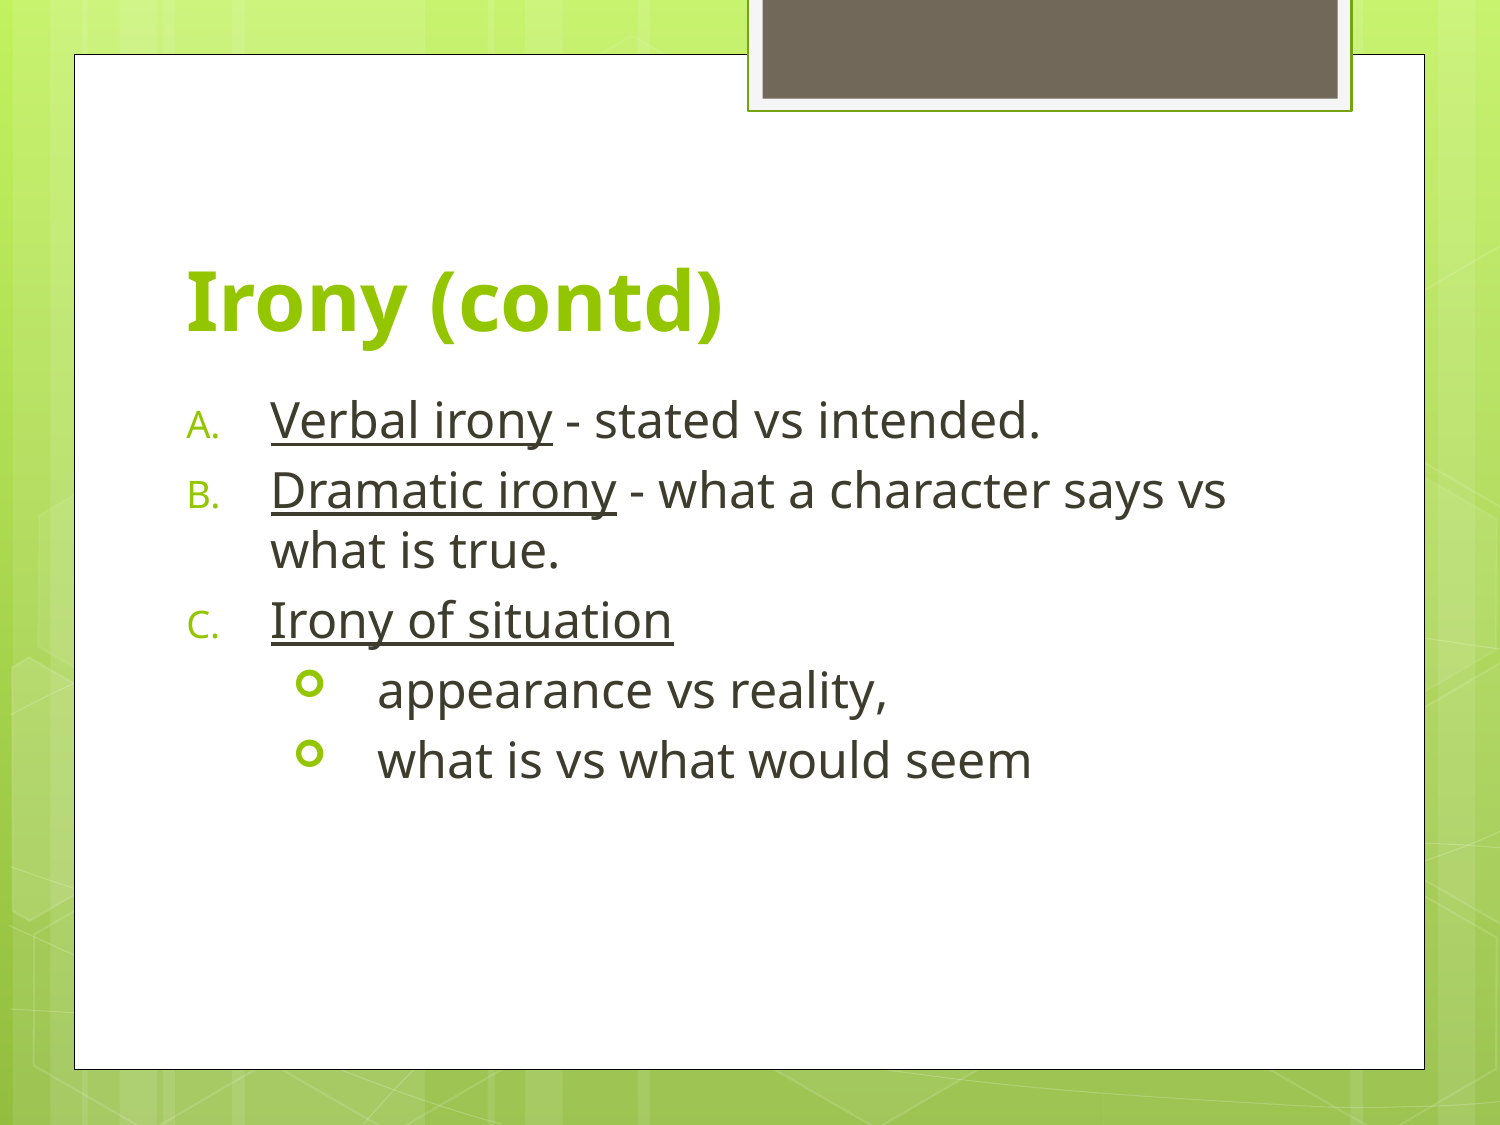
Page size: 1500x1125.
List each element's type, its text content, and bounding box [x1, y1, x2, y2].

list Verbal irony - stated vs intended. Dramatic irony - what a character says vs what is true. Irony of situation appearance vs reality, what is vs what would seem [171, 381, 1283, 957]
title Irony (contd) [171, 168, 1324, 357]
